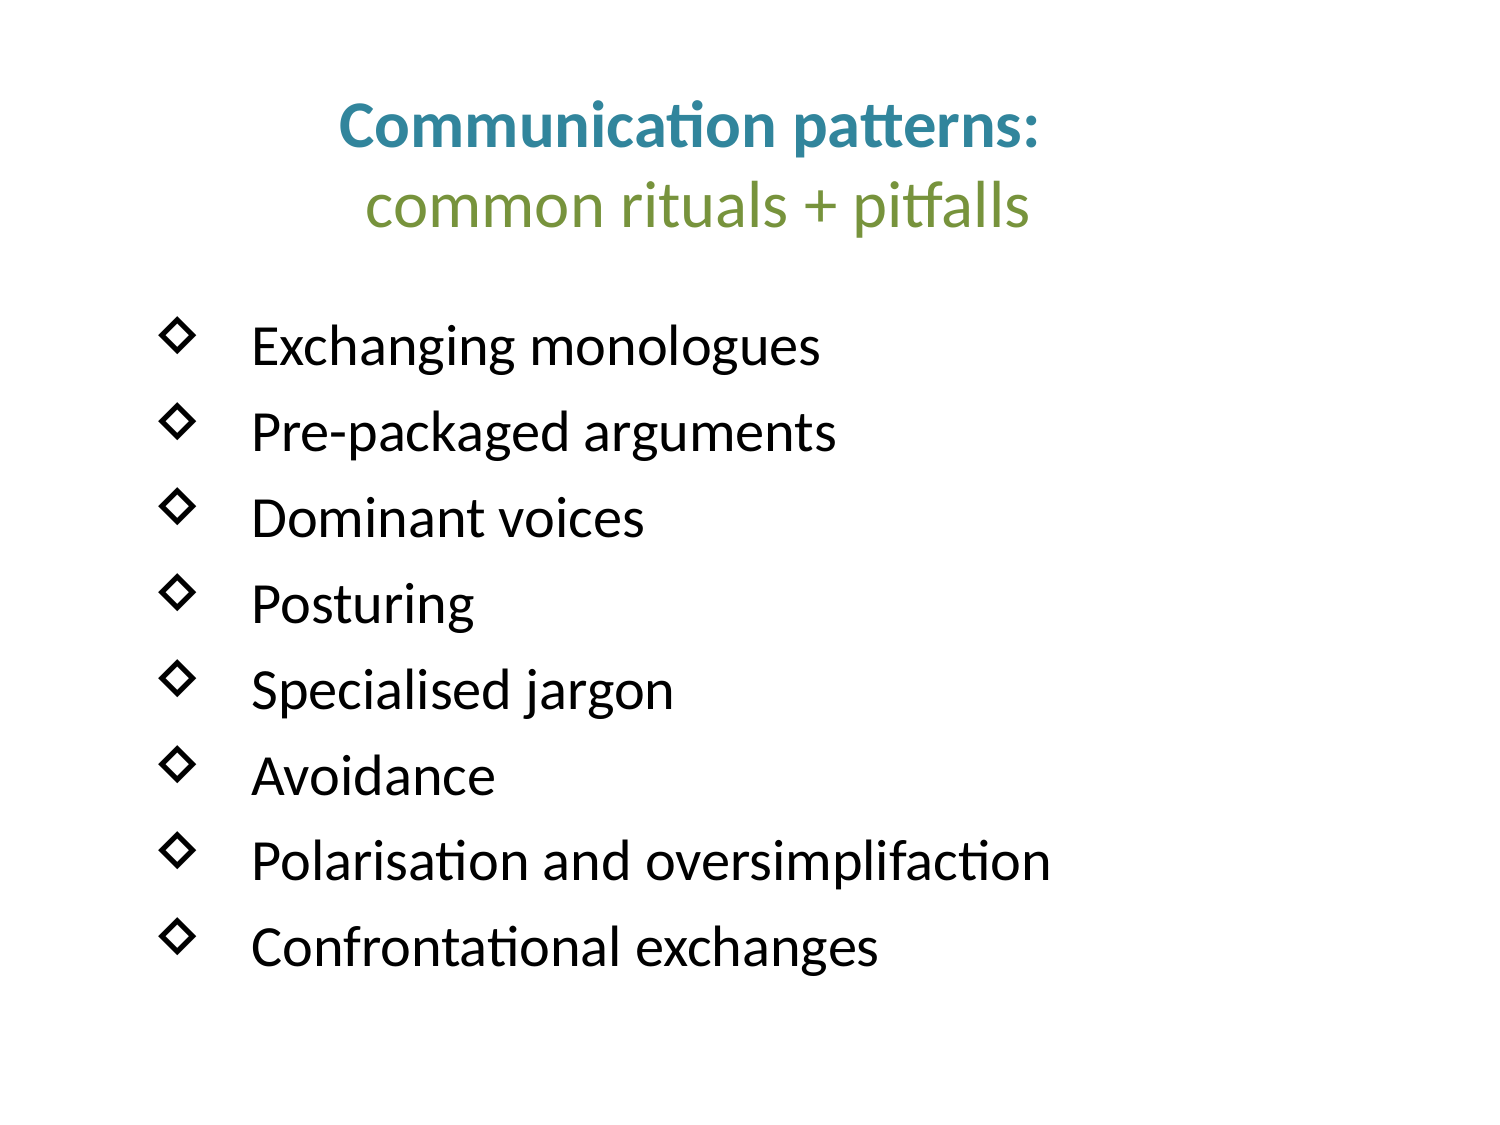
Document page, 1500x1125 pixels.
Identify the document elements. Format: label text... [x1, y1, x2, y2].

text_box Exchanging monologues Pre-packaged arguments Dominant voices Posturing Specialised jargon Avoidance Polarisation and oversimplifaction Confrontational exchanges [136, 299, 1463, 1000]
text_box Communication patterns: common rituals + pitfalls [324, 73, 1057, 249]
